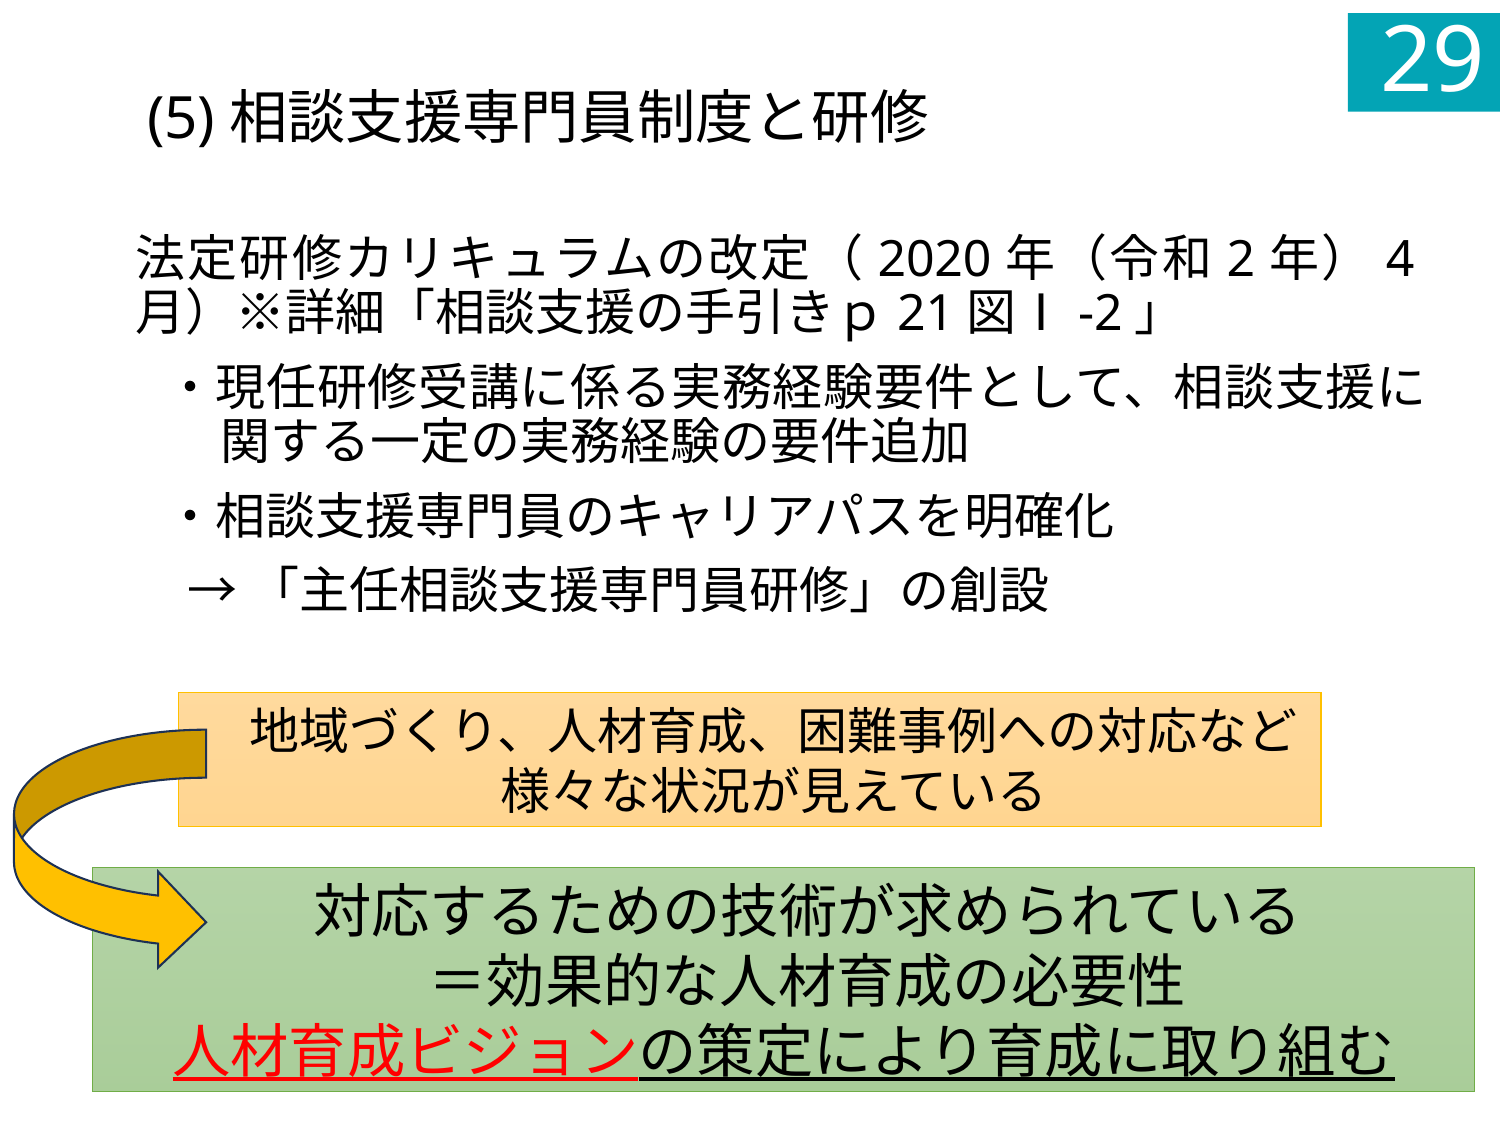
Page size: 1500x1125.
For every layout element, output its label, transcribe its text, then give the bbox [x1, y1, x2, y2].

slide_number 29 [1347, 13, 1500, 112]
list (5)相談支援専門員制度と研修 法定研修カリキュラムの改定（2020年（令和2年）4月）※詳細「相談支援の手引きｐ21図Ⅰ-2」 ・現任研修受講に係る実務経験要件として、相談支援に関する一定の実務経験の要件追加 ・相談支援専門員のキャリアパスを明確化 →「主任相談支援専門員研修」の創設 [58, 80, 1442, 641]
text_box 地域づくり、人材育成、困難事例への対応など様々な状況が見えている [178, 692, 1322, 827]
text_box [12, 728, 208, 971]
text_box 対応するための技術が求められている ＝効果的な人材育成の必要性 人材育成ビジョンの策定により育成に取り組む [92, 867, 1475, 1092]
